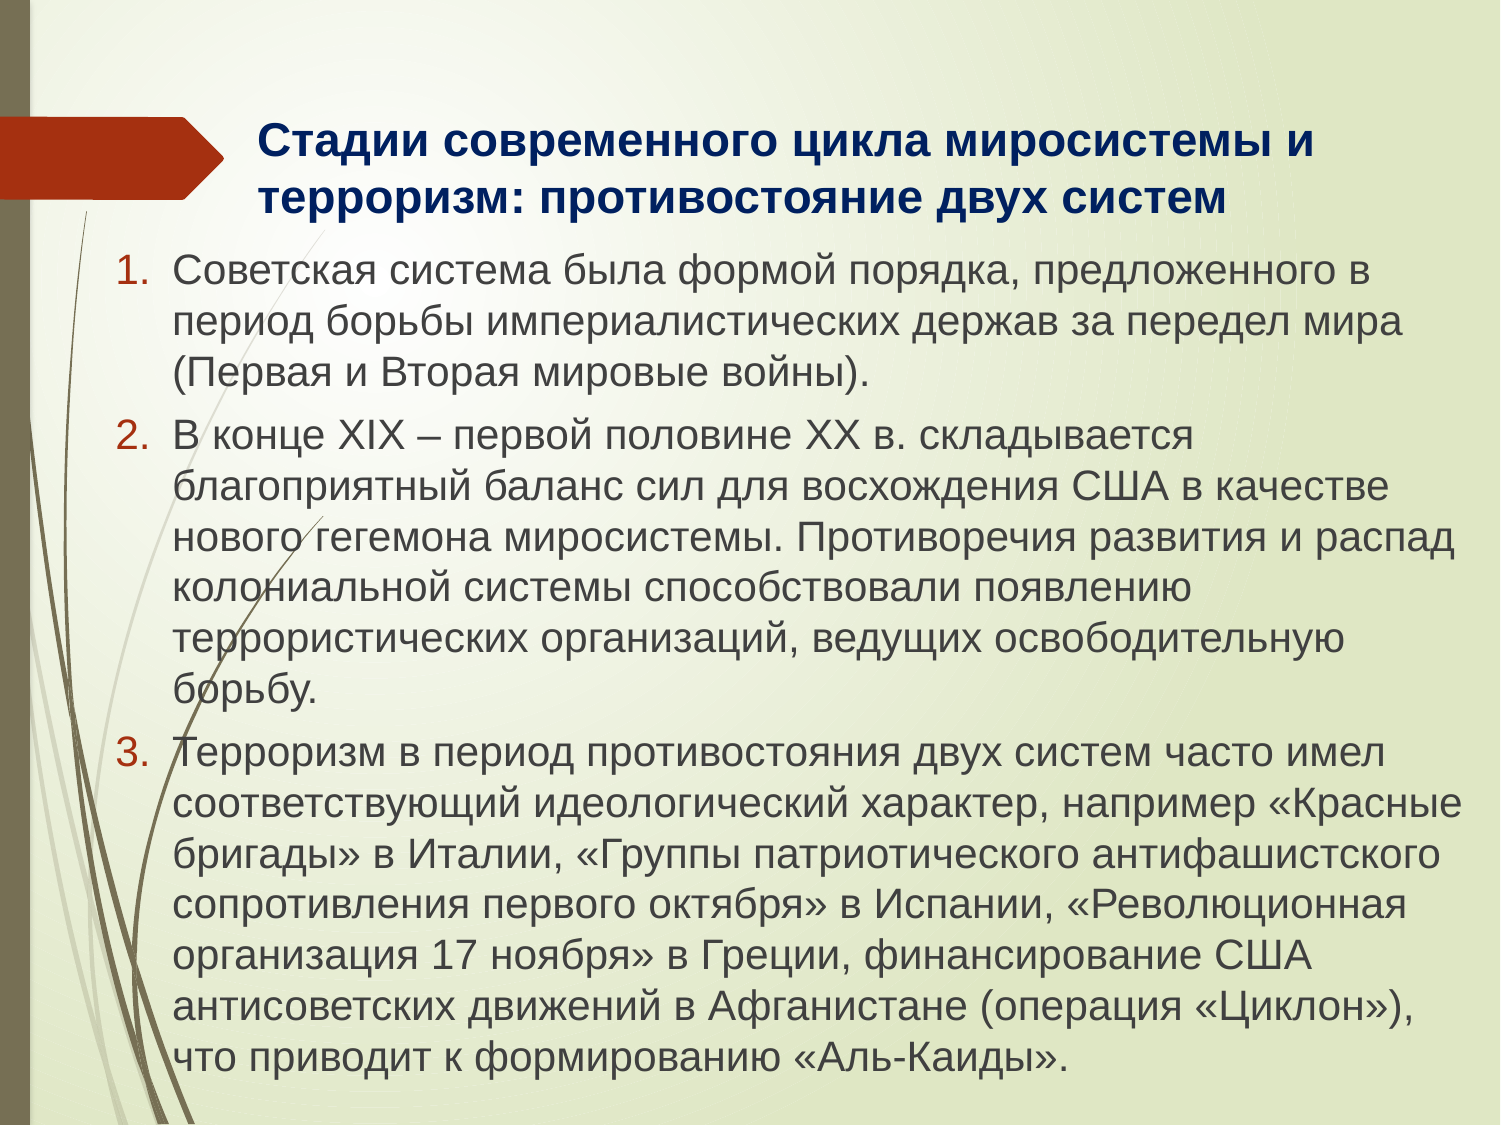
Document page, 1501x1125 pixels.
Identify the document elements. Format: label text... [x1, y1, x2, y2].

title Стадии современного цикла миросистемы и терроризм: противостояние двух систем [242, 101, 1378, 232]
list Советская система была формой порядка, предложенного в период борьбы империалистических держав за передел мира (Первая и Вторая мировые войны). В конце XIX – первой половине XX в. складывается благоприятный баланс сил для восхождения США в качестве нового гегемона миросистемы. Противоречия развития и распад колониальной системы способствовали появлению террористических организаций, ведущих освободительную борьбу. Терроризм в период противостояния двух систем часто имел соответствующий идеологический характер, например «Красные бригады» в Италии, «Группы патриотического антифашистского сопротивления первого октября» в Испании, «Революционная организация 17 ноября» в Греции, финансирование США антисоветских движений в Афганистане (операция «Циклон»), что приводит к формированию «Аль-Каиды». [100, 234, 1485, 1098]
